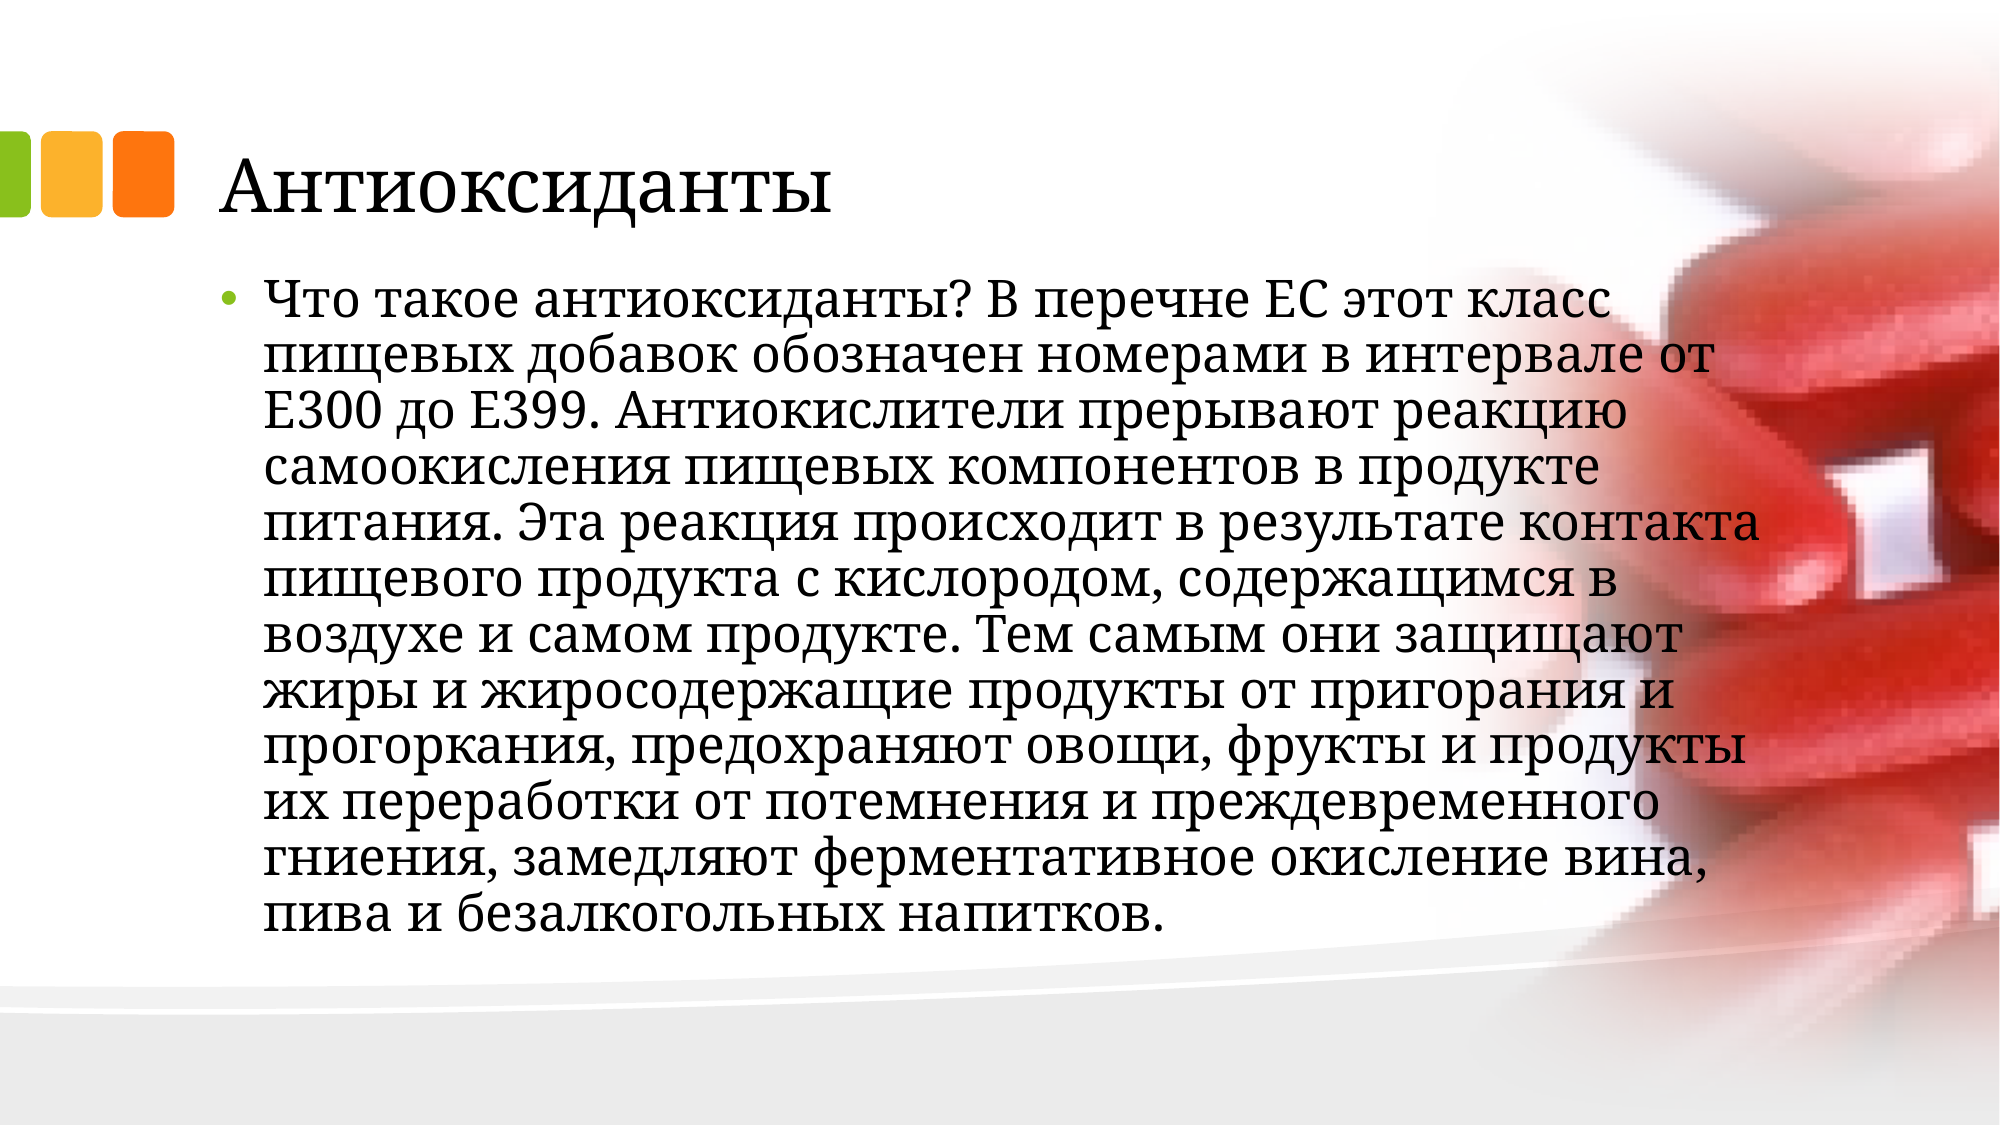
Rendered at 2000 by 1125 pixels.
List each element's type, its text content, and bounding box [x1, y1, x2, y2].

picture [1415, 0, 2000, 1125]
title Антиоксиданты [199, 24, 1411, 238]
list Что такое антиоксиданты? В перечне ЕС этот класс пищевых добавок обозначен номерами в интервале от Е300 до Е399. Антиокислители прерывают реакцию самоокисления пищевых компонентов в продукте питания. Эта реакция происходит в результате контакта пищевого продукта с кислородом, содержащимся в воздухе и самом продукте. Тем самым они защищают жиры и жиросодержащие продукты от пригорания и прогоркания, предохраняют овощи, фрукты и продукты их переработки от потемнения и преждевременного гниения, замедляют ферментативное окисление вина, пива и безалкогольных напитков. [199, 262, 1411, 1013]
